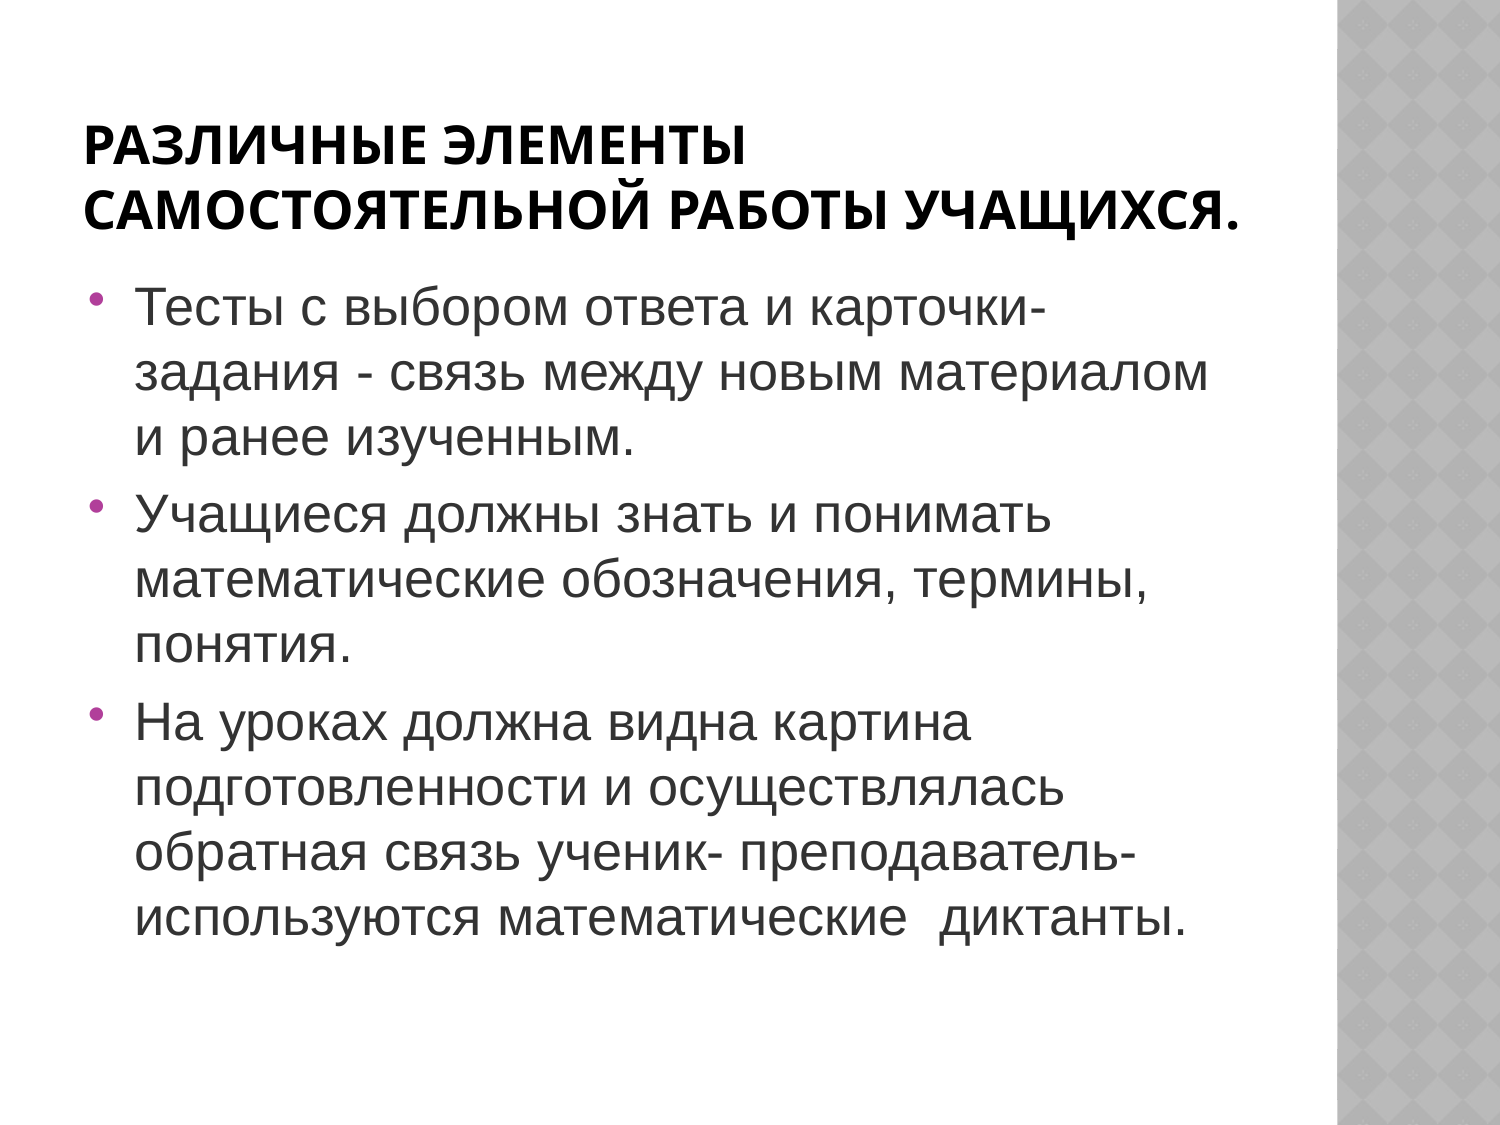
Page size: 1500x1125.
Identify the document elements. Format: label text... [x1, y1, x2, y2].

list Тесты с выбором ответа и карточки-задания - связь между новым материалом и ранее изученным. Учащиеся должны знать и понимать математические обозначения, термины, понятия. На уроках должна видна картина подготовленности и осуществлялась обратная связь ученик- преподаватель-используются математические диктанты. [75, 264, 1263, 1059]
title Различные элементы самостоятельной работы учащихся. [75, 52, 1263, 240]
